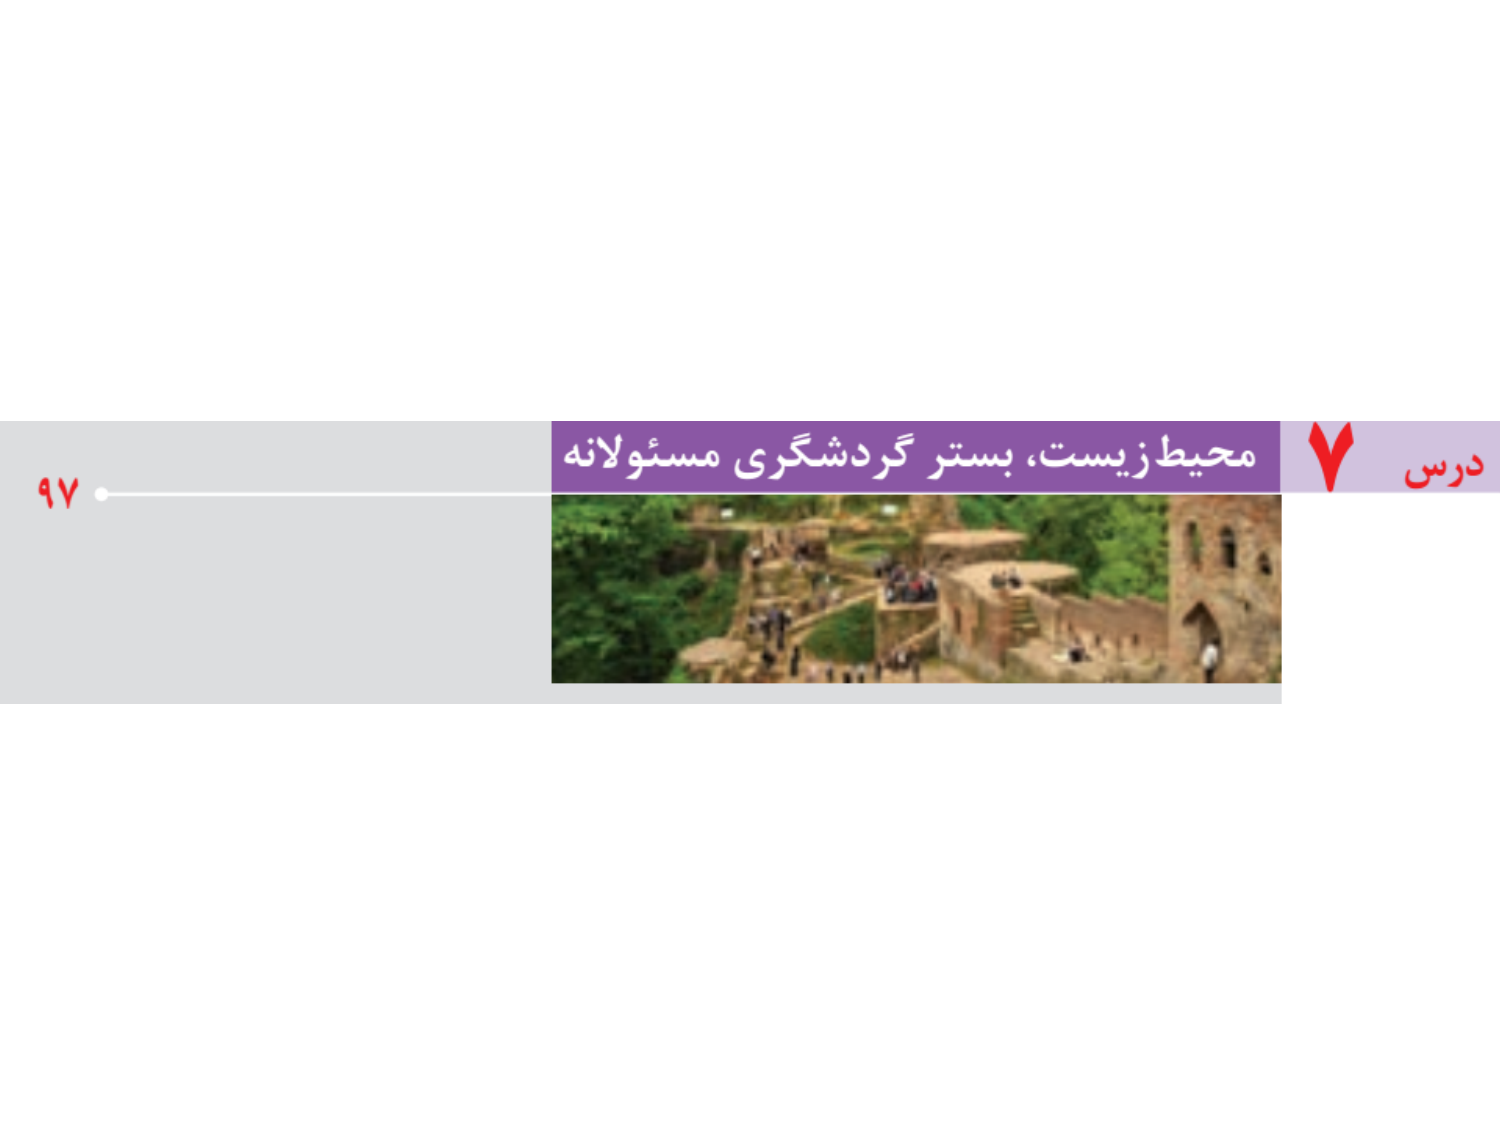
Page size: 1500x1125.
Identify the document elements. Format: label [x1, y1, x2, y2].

picture [0, 421, 1500, 704]
